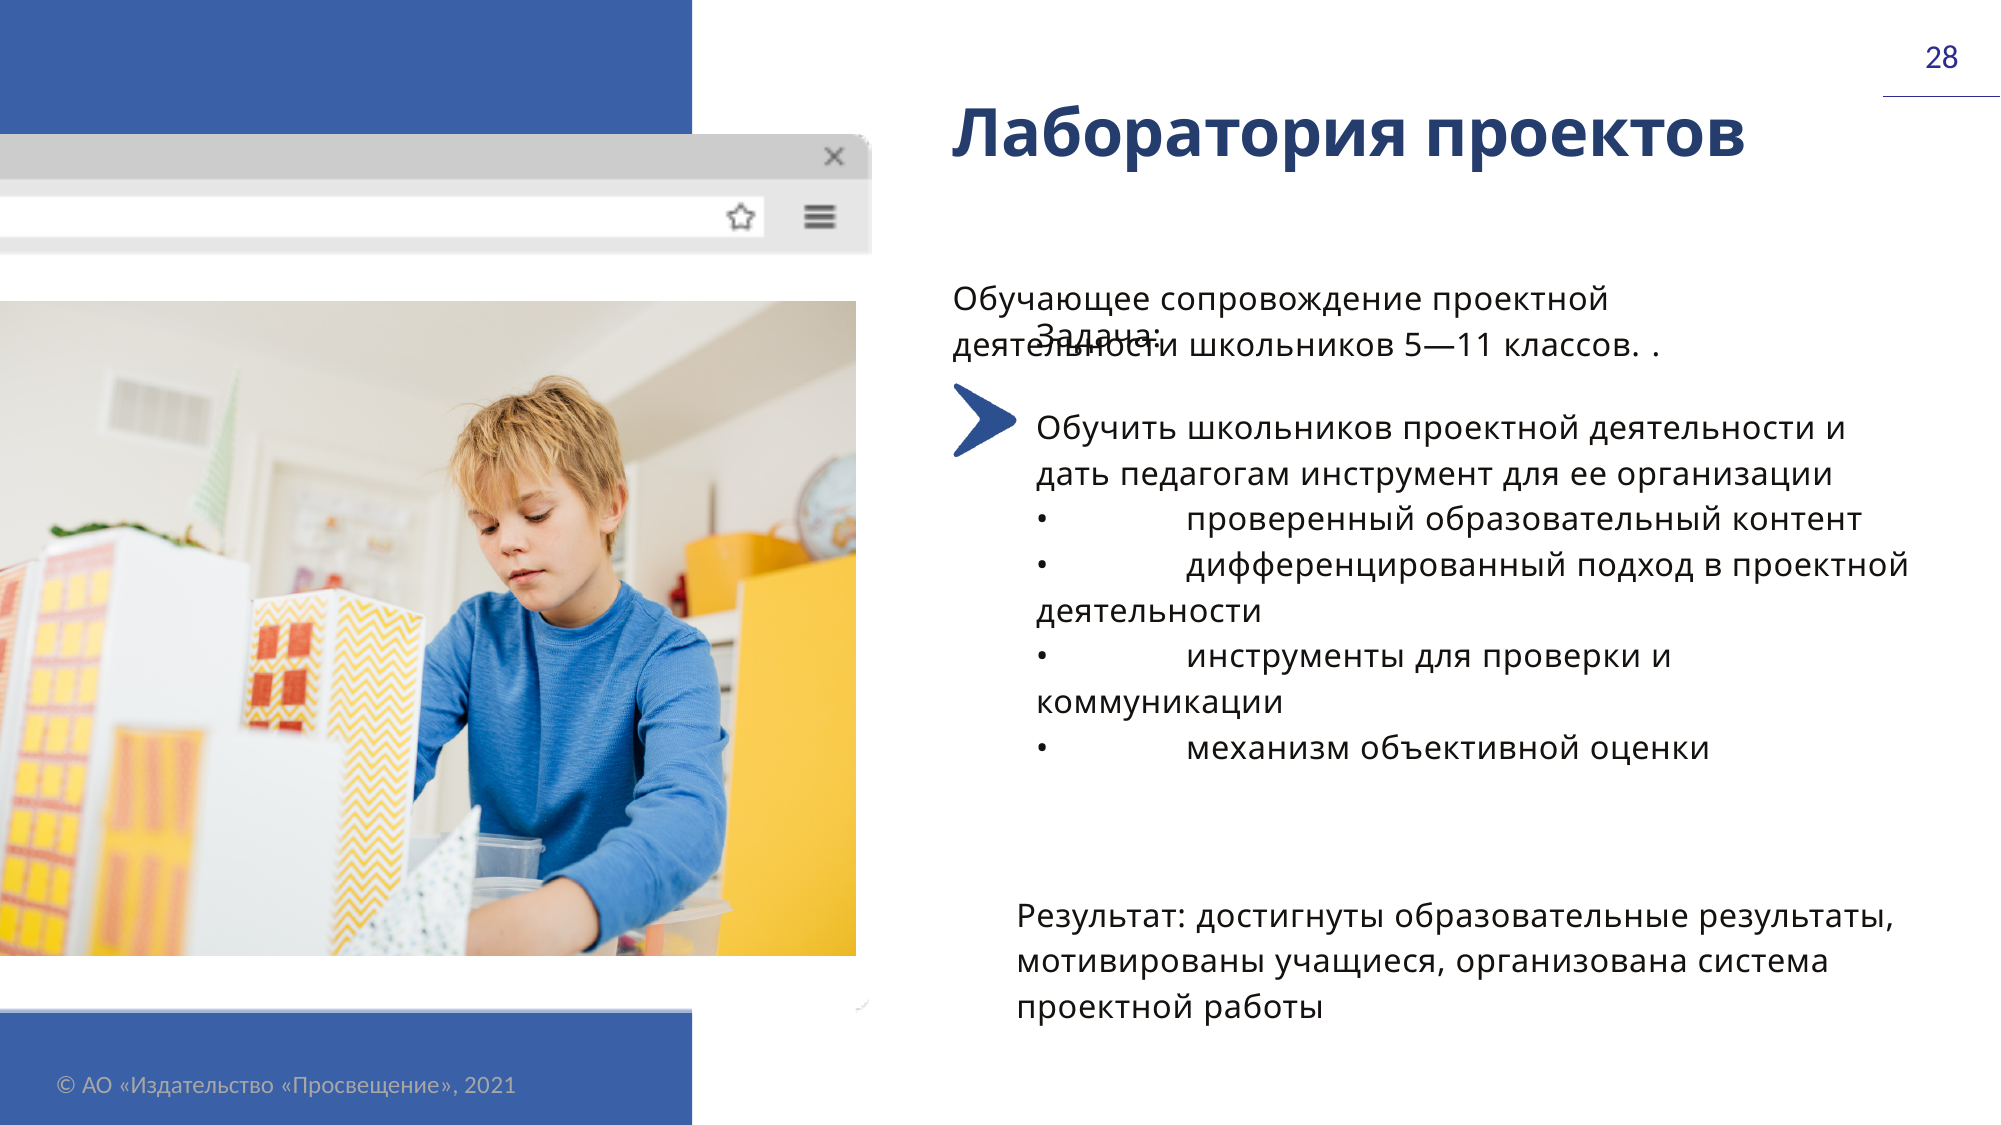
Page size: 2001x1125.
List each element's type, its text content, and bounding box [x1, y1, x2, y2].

text_box Обучающее сопровождение проектной деятельности школьников 5—11 классов. . [952, 271, 1840, 364]
picture [0, 134, 872, 1013]
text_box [0, 301, 856, 956]
picture [952, 382, 1017, 458]
text_box [0, 1013, 693, 1125]
text_box Задача: Обучить школьников проектной деятельности и дать педагогам инструмент для ее организации • проверенный образовательный контент • дифференцированный подход в проектной деятельности • инструменты для проверки и коммуникации • механизм объективной оценки [1036, 308, 1924, 766]
text_box Результат: достигнуты образовательные результаты, мотивированы учащиеся, организована система проектной работы [1016, 887, 1924, 1071]
text_box © АО «Издательство «Просвещение», 2021 [55, 1069, 616, 1100]
text_box Лаборатория проектов [952, 82, 1840, 170]
slide_number 28 [1855, 26, 1974, 85]
text_box [0, 0, 693, 134]
